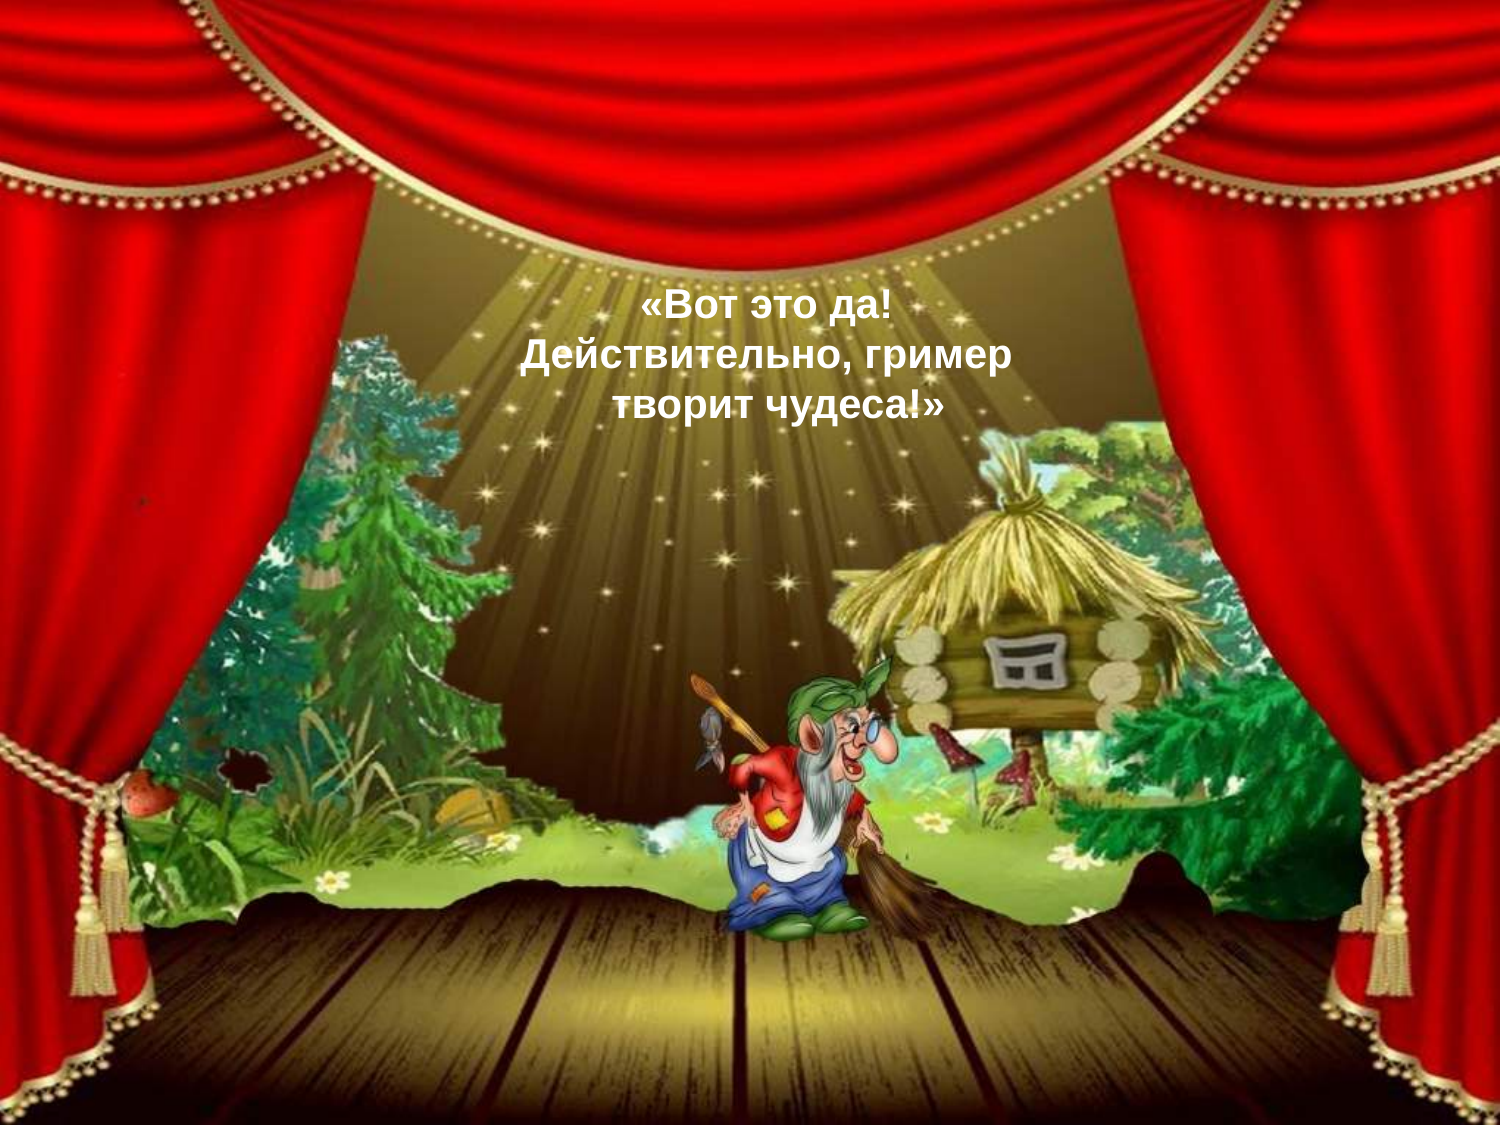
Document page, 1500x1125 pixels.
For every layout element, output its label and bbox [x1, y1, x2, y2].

list [0, 0, 1500, 1125]
